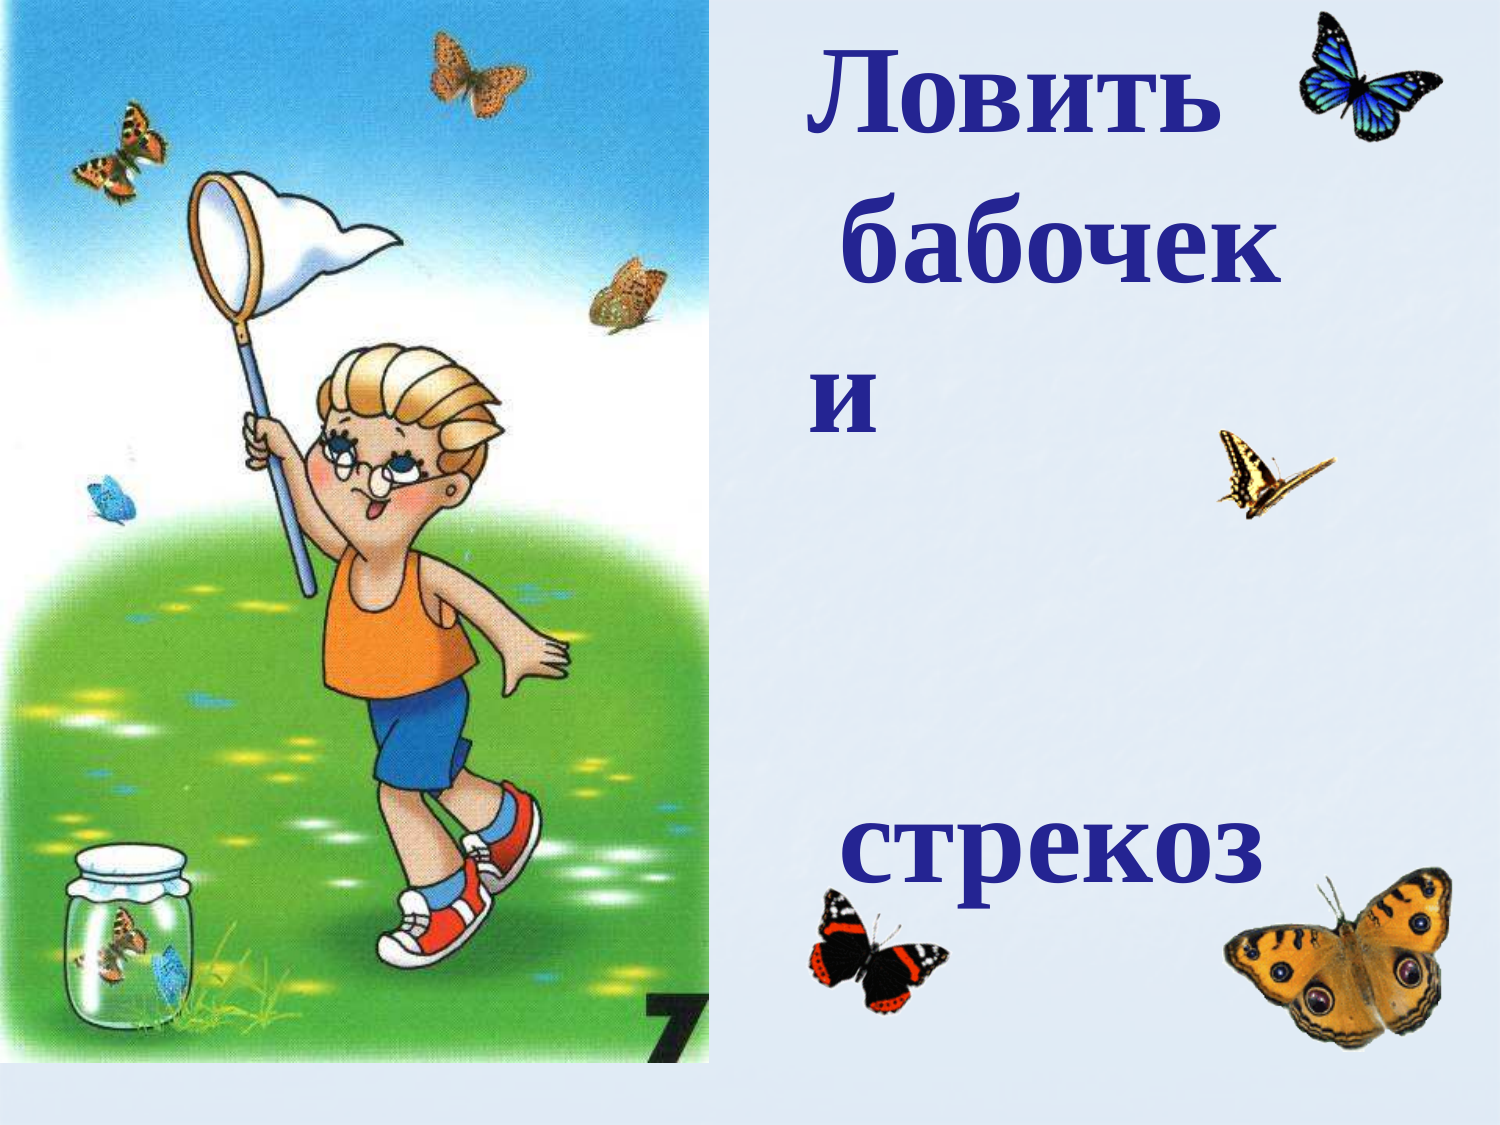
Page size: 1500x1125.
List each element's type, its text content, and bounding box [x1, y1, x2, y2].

picture [1272, 0, 1458, 167]
text_box Ловить бабочек и стрекоз [792, 0, 1500, 915]
picture [1222, 857, 1459, 1052]
picture [1202, 417, 1360, 575]
picture [787, 887, 952, 1031]
picture [0, 0, 710, 1063]
